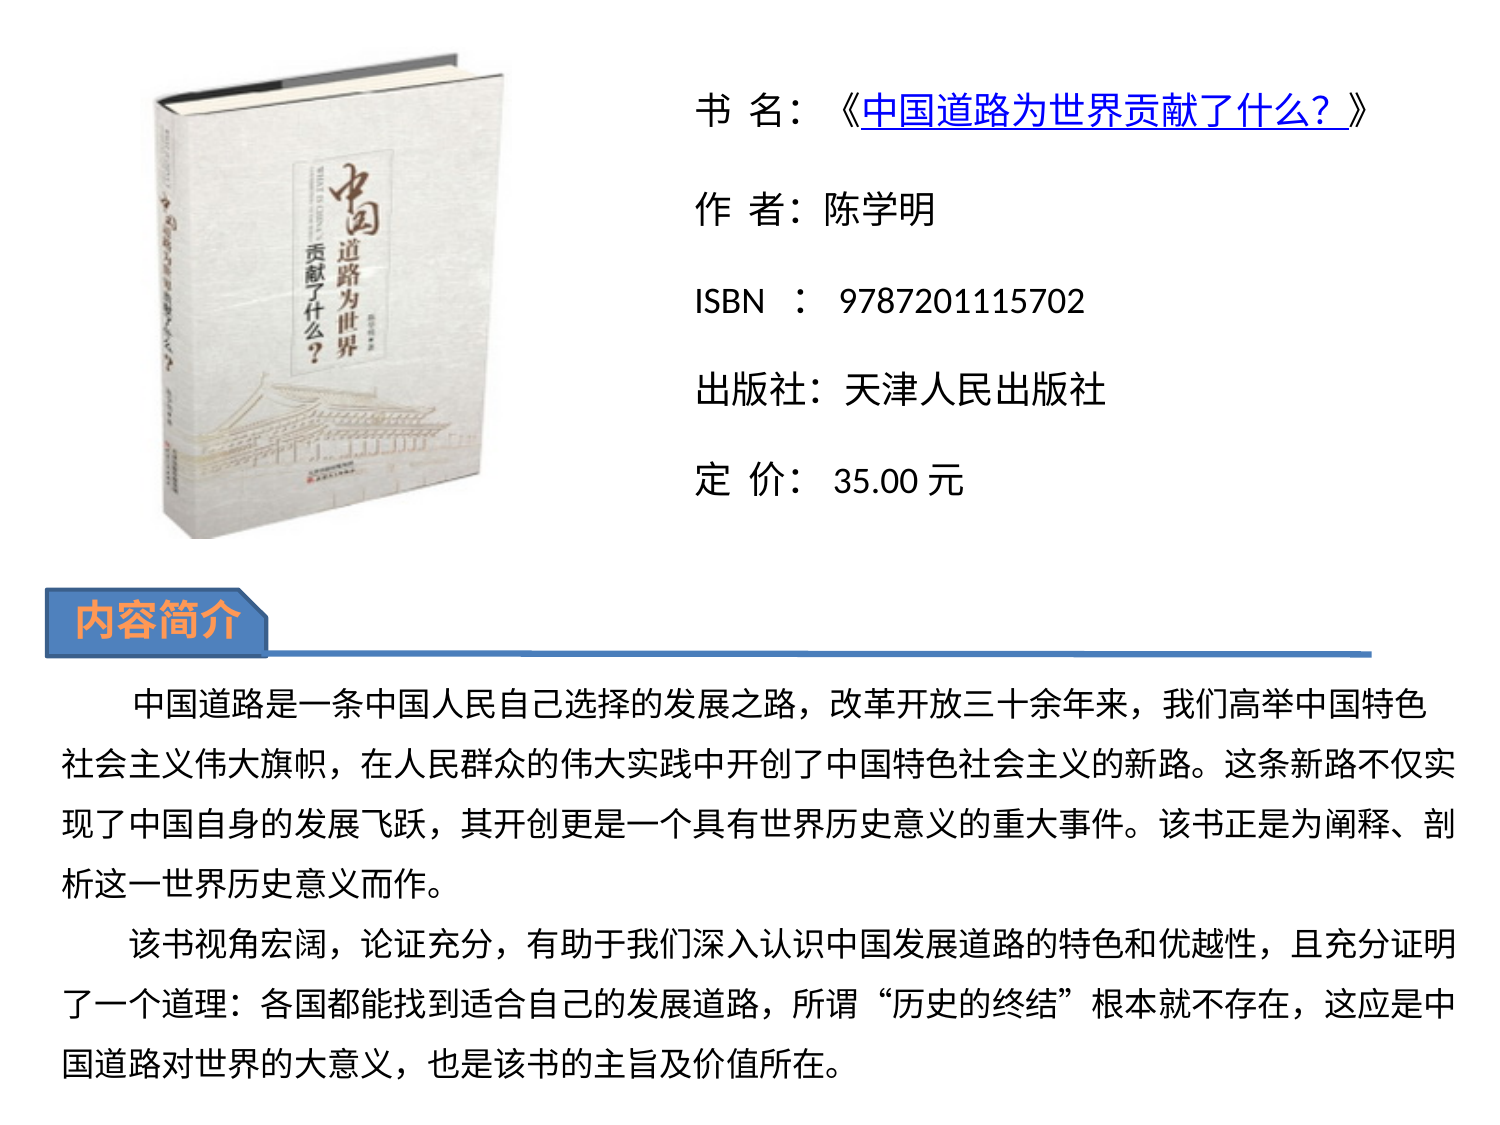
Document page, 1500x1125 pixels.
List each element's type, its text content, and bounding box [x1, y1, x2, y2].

text_box 中国道路是一条中国人民自己选择的发展之路，改革开放三十余年来，我们高举中国特色社会主义伟大旗帜，在人民群众的伟大实践中开创了中国特色社会主义的新路。这条新路不仅实现了中国自身的发展飞跃，其开创更是一个具有世界历史意义的重大事件。该书正是为阐释、剖析这一世界历史意义而作。 该书视角宏阔，论证充分，有助于我们深入认识中国发展道路的特色和优越性，且充分证明了一个道理：各国都能找到适合自己的发展道路，所谓“历史的终结”根本就不存在，这应是中国道路对世界的大意义，也是该书的主旨及价值所在。 [46, 656, 1477, 1091]
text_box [46, 585, 1372, 657]
text_box 书 名：《中国道路为世界贡献了什么？》 作 者：陈学明 ISBN ：9787201115702 出版社：天津人民出版社 定 价：35.00元 [679, 79, 1500, 509]
picture [140, 46, 512, 540]
